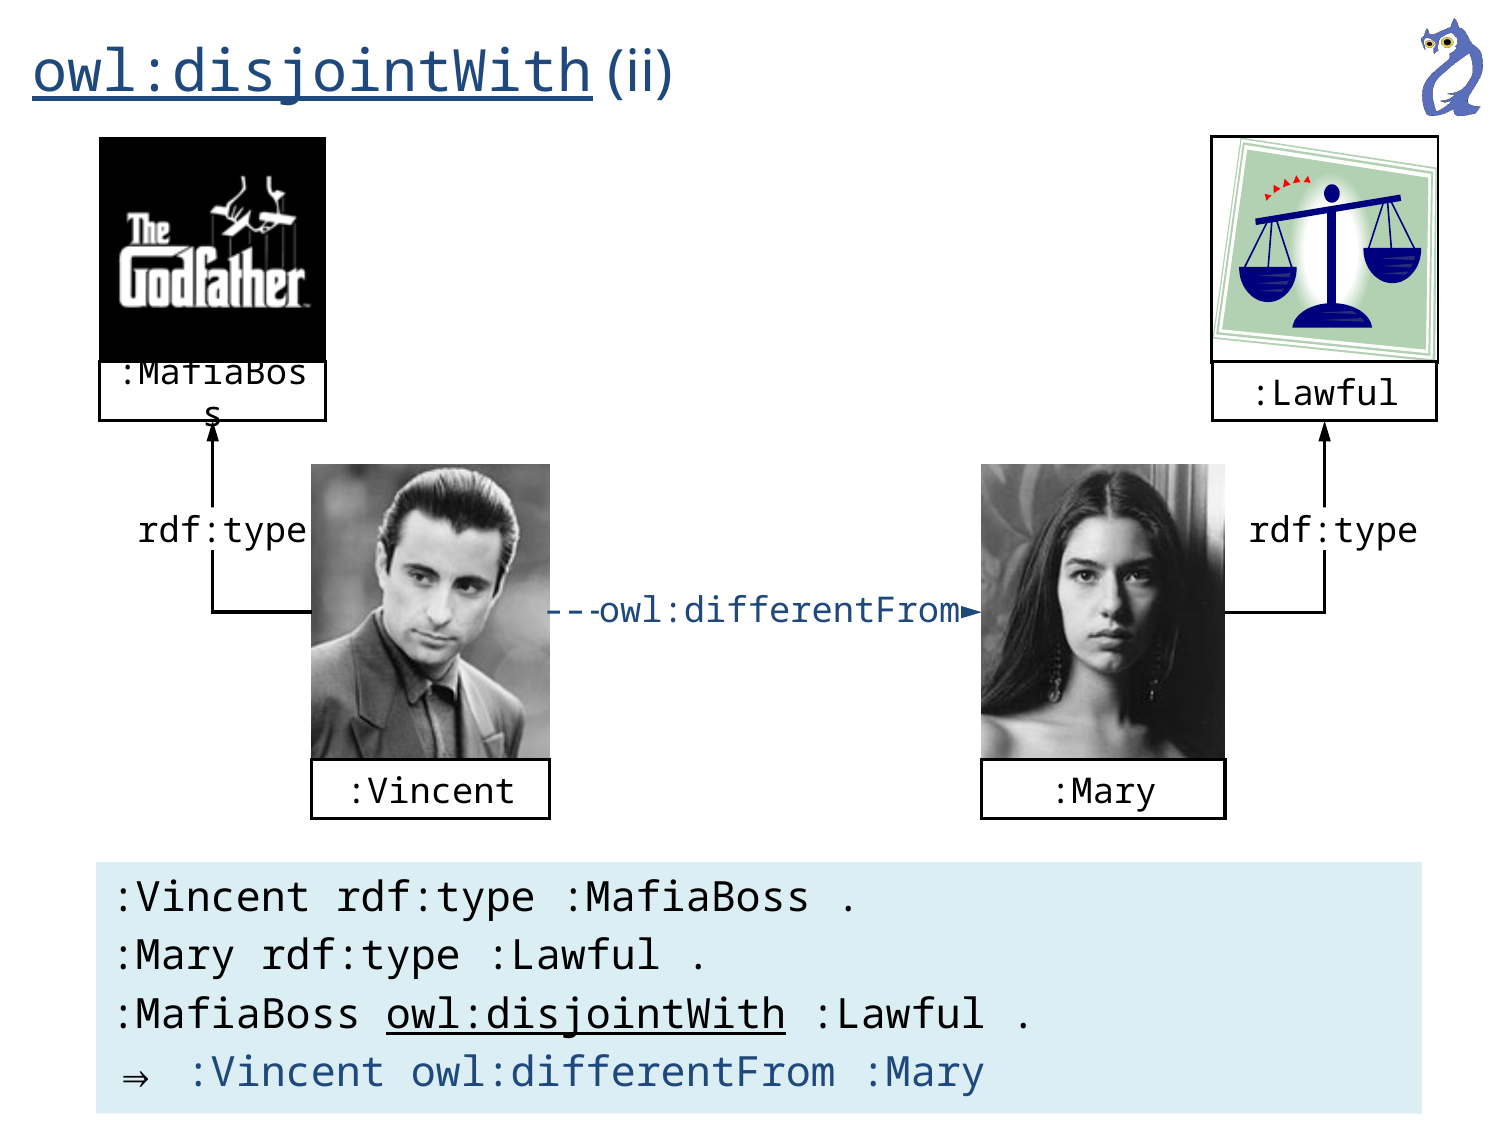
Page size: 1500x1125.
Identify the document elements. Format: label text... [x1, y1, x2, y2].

picture [311, 464, 551, 760]
picture [1421, 18, 1483, 117]
text_box :Vincent [311, 767, 550, 819]
text_box rdf:type [137, 507, 207, 550]
text_box :MafiaBoss [99, 368, 326, 421]
picture [99, 136, 326, 362]
text_box [961, 605, 976, 619]
text_box :Vincent rdf:type :MafiaBoss . :Mary rdf:type :Lawful . :MafiaBoss owl:disjointWith :Lawful . ⇒ :Vincent owl:differentFrom :Mary [96, 862, 1422, 1114]
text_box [212, 420, 312, 613]
picture [981, 464, 1226, 761]
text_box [1224, 420, 1325, 613]
text_box :Lawful [1212, 369, 1437, 421]
text_box owl:disjointWith (ii) [17, 0, 1341, 138]
text_box owl:differentFrom [598, 587, 961, 631]
picture [1212, 137, 1437, 362]
text_box :Mary [981, 768, 1225, 819]
text_box rdf:type [1329, 507, 1419, 550]
